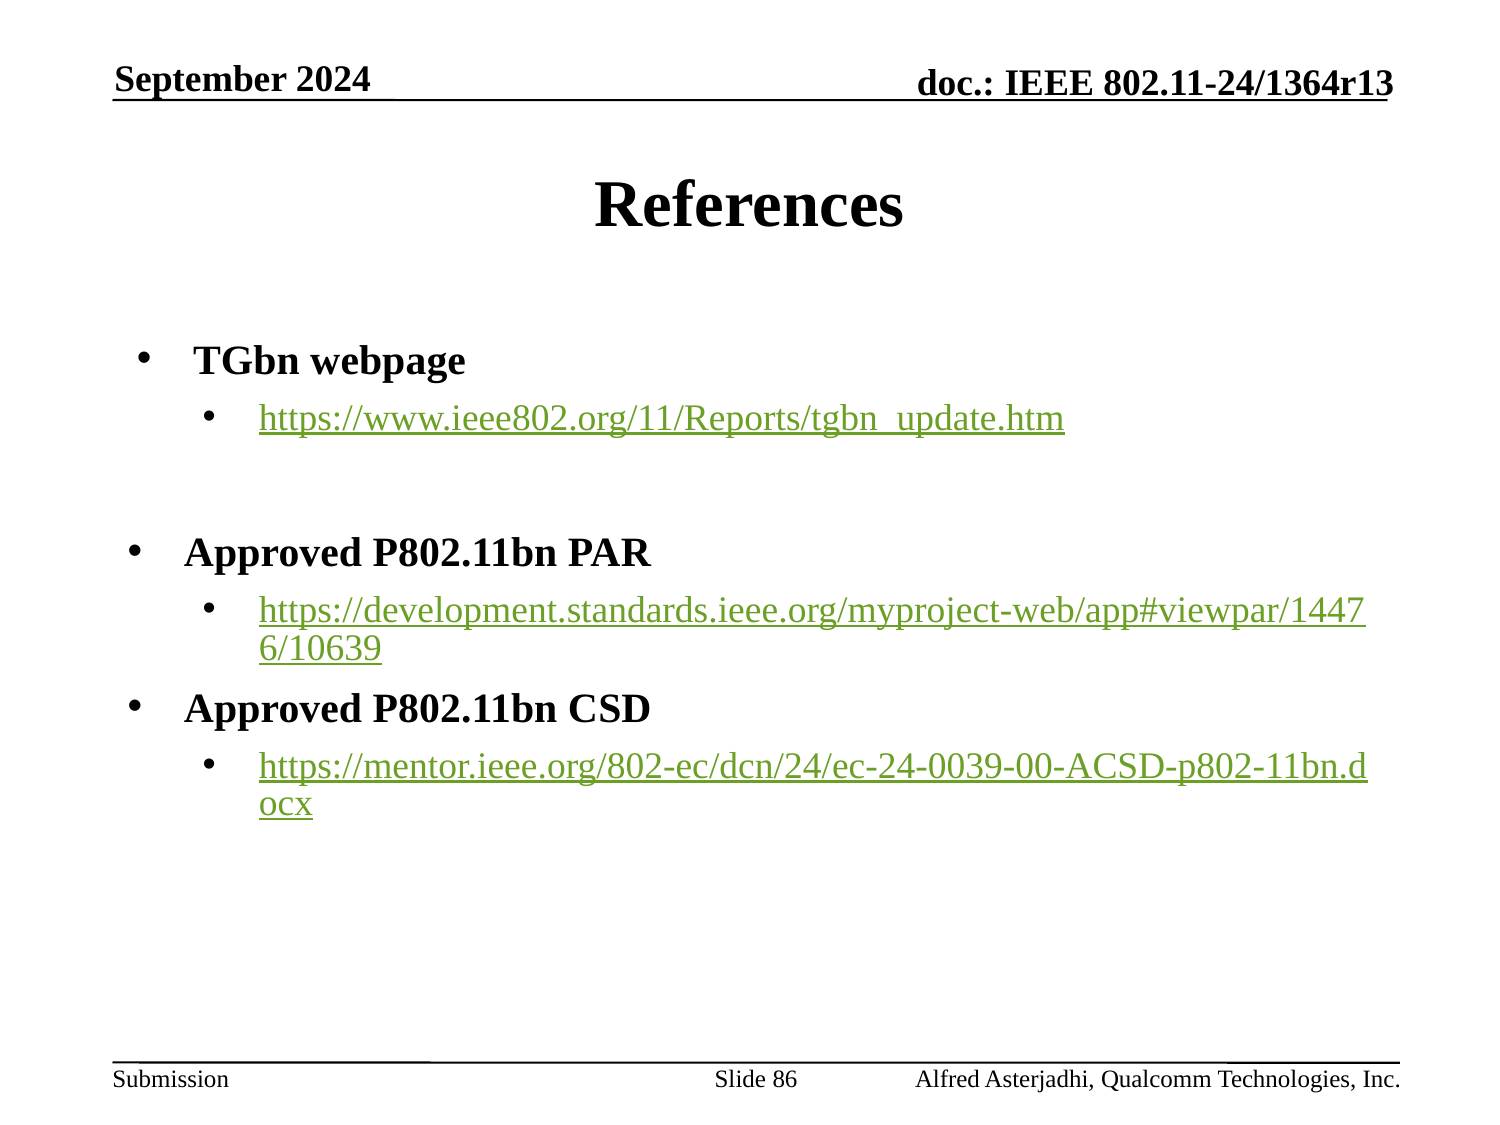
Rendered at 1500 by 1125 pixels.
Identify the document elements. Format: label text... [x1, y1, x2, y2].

footer Alfred Asterjadhi, Qualcomm Technologies, Inc. [878, 1061, 1402, 1093]
title References [112, 112, 1388, 288]
list TGbn webpage https://www.ieee802.org/11/Reports/tgbn_update.htm Approved P802.11bn PAR https://development.standards.ieee.org/myproject-web/app#viewpar/14476/10639 Approved P802.11bn CSD https://mentor.ieee.org/802-ec/dcn/24/ec-24-0039-00-ACSD-p802-11bn.docx [112, 324, 1388, 1000]
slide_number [114, 54, 493, 100]
slide_number Slide 86 [712, 1061, 800, 1123]
